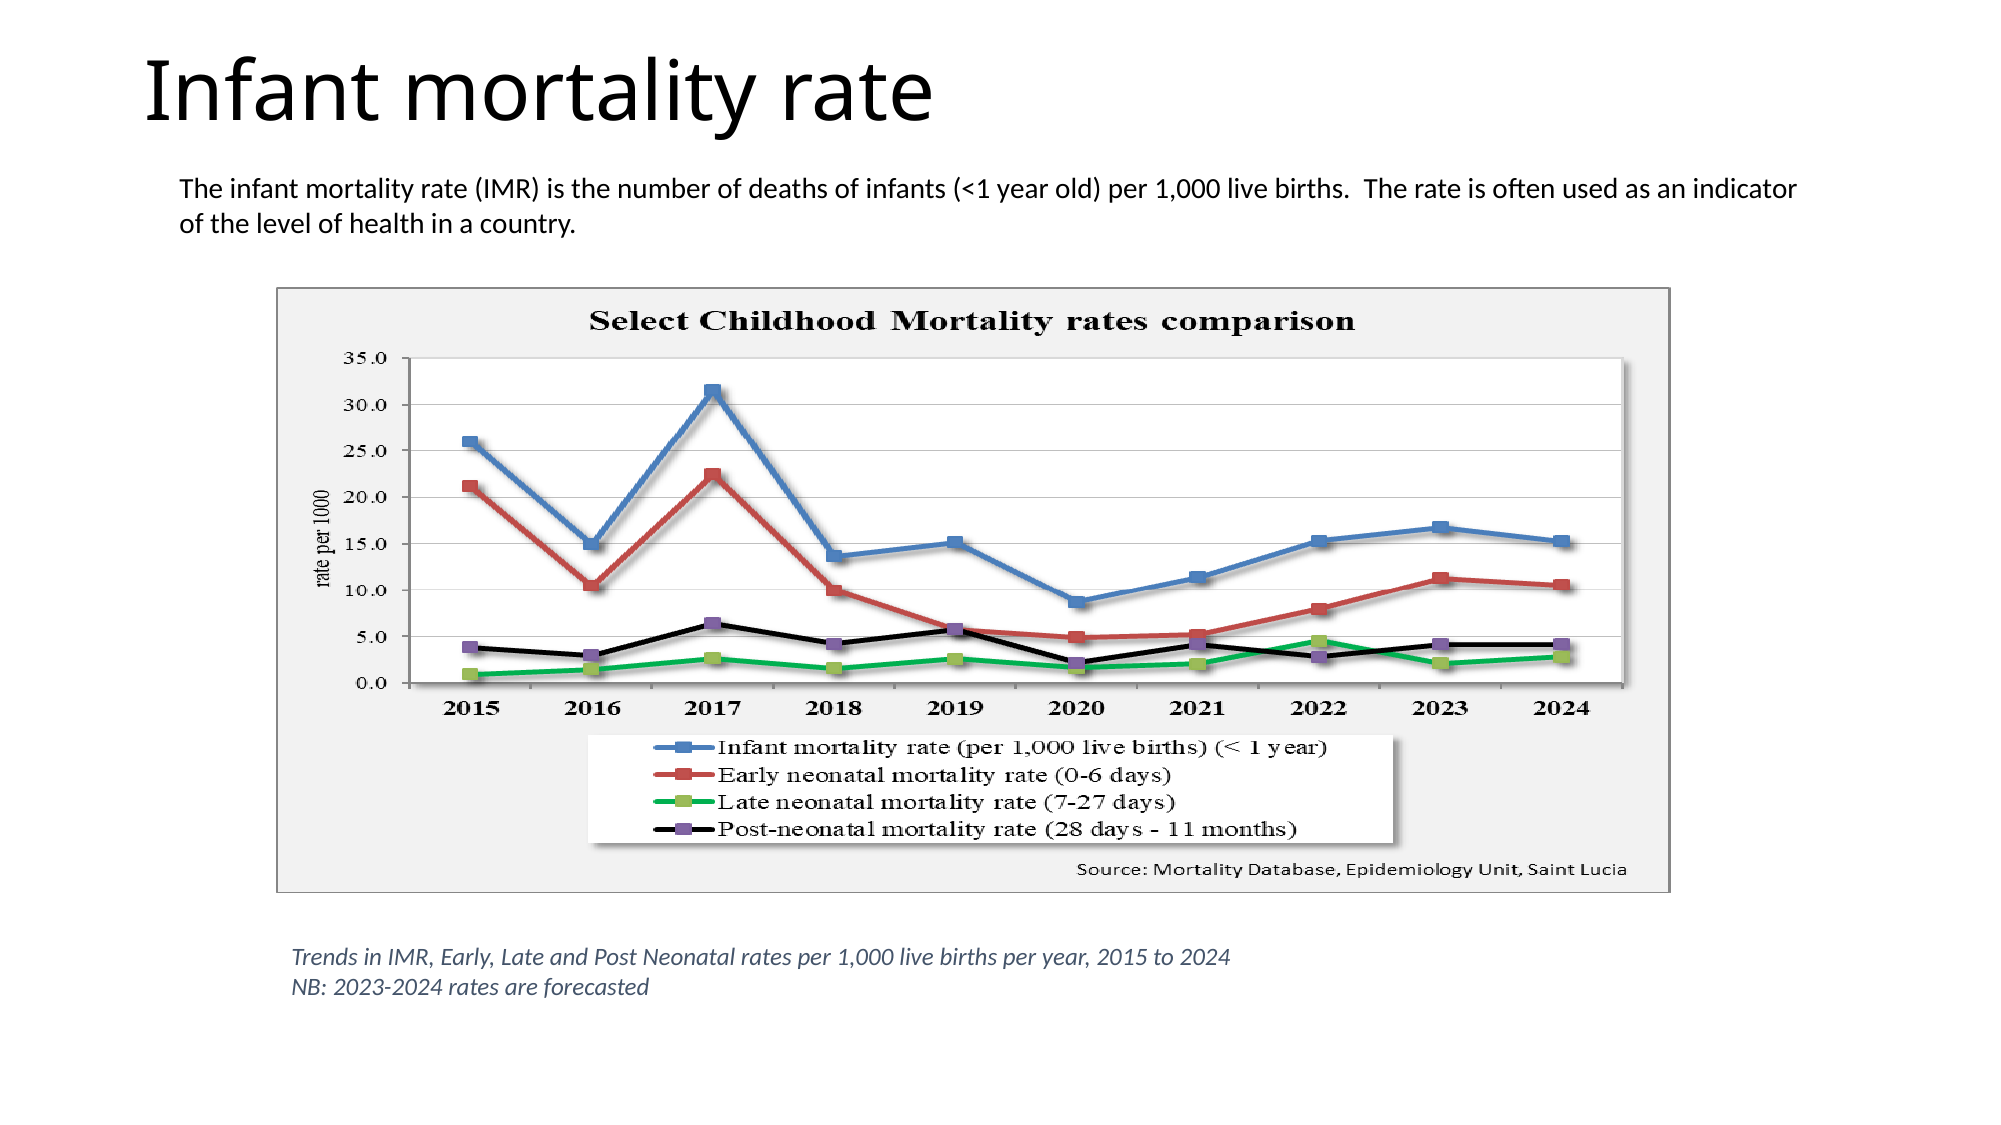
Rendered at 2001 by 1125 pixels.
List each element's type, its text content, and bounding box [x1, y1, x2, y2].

text_box Trends in IMR, Early, Late and Post Neonatal rates per 1,000 live births per year, 2015 to 2024 NB: 2023-2024 rates are forecasted [276, 932, 1671, 1043]
text_box The infant mortality rate (IMR) is the number of deaths of infants (<1 year old) per 1,000 live births. The rate is often used as an indicator of the level of health in a country. [164, 162, 1836, 247]
title Infant mortality rate [129, 29, 1855, 158]
picture [276, 287, 1671, 893]
